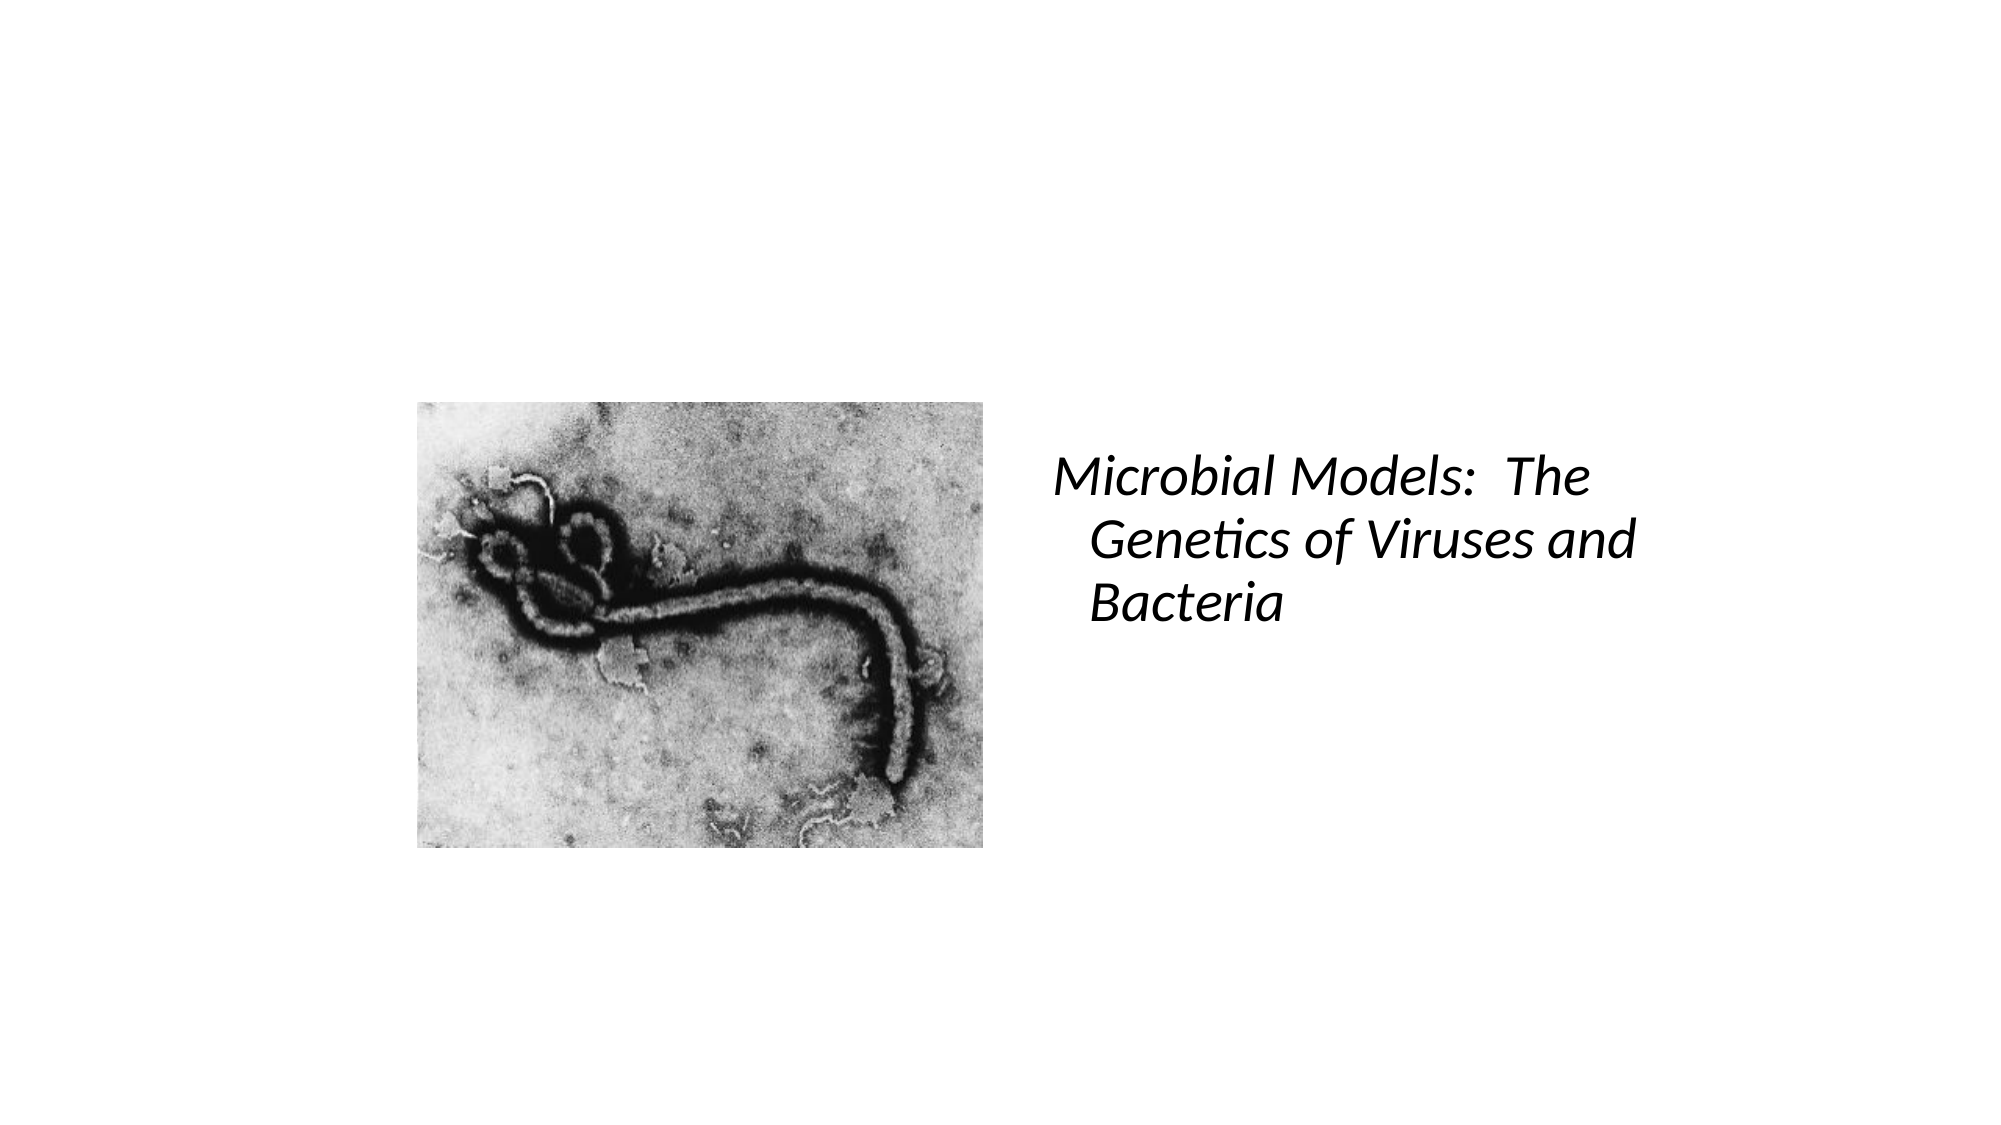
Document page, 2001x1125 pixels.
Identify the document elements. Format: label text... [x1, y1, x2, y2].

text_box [417, 402, 983, 848]
list Microbial Models: The Genetics of Viruses and Bacteria [1037, 437, 1663, 963]
